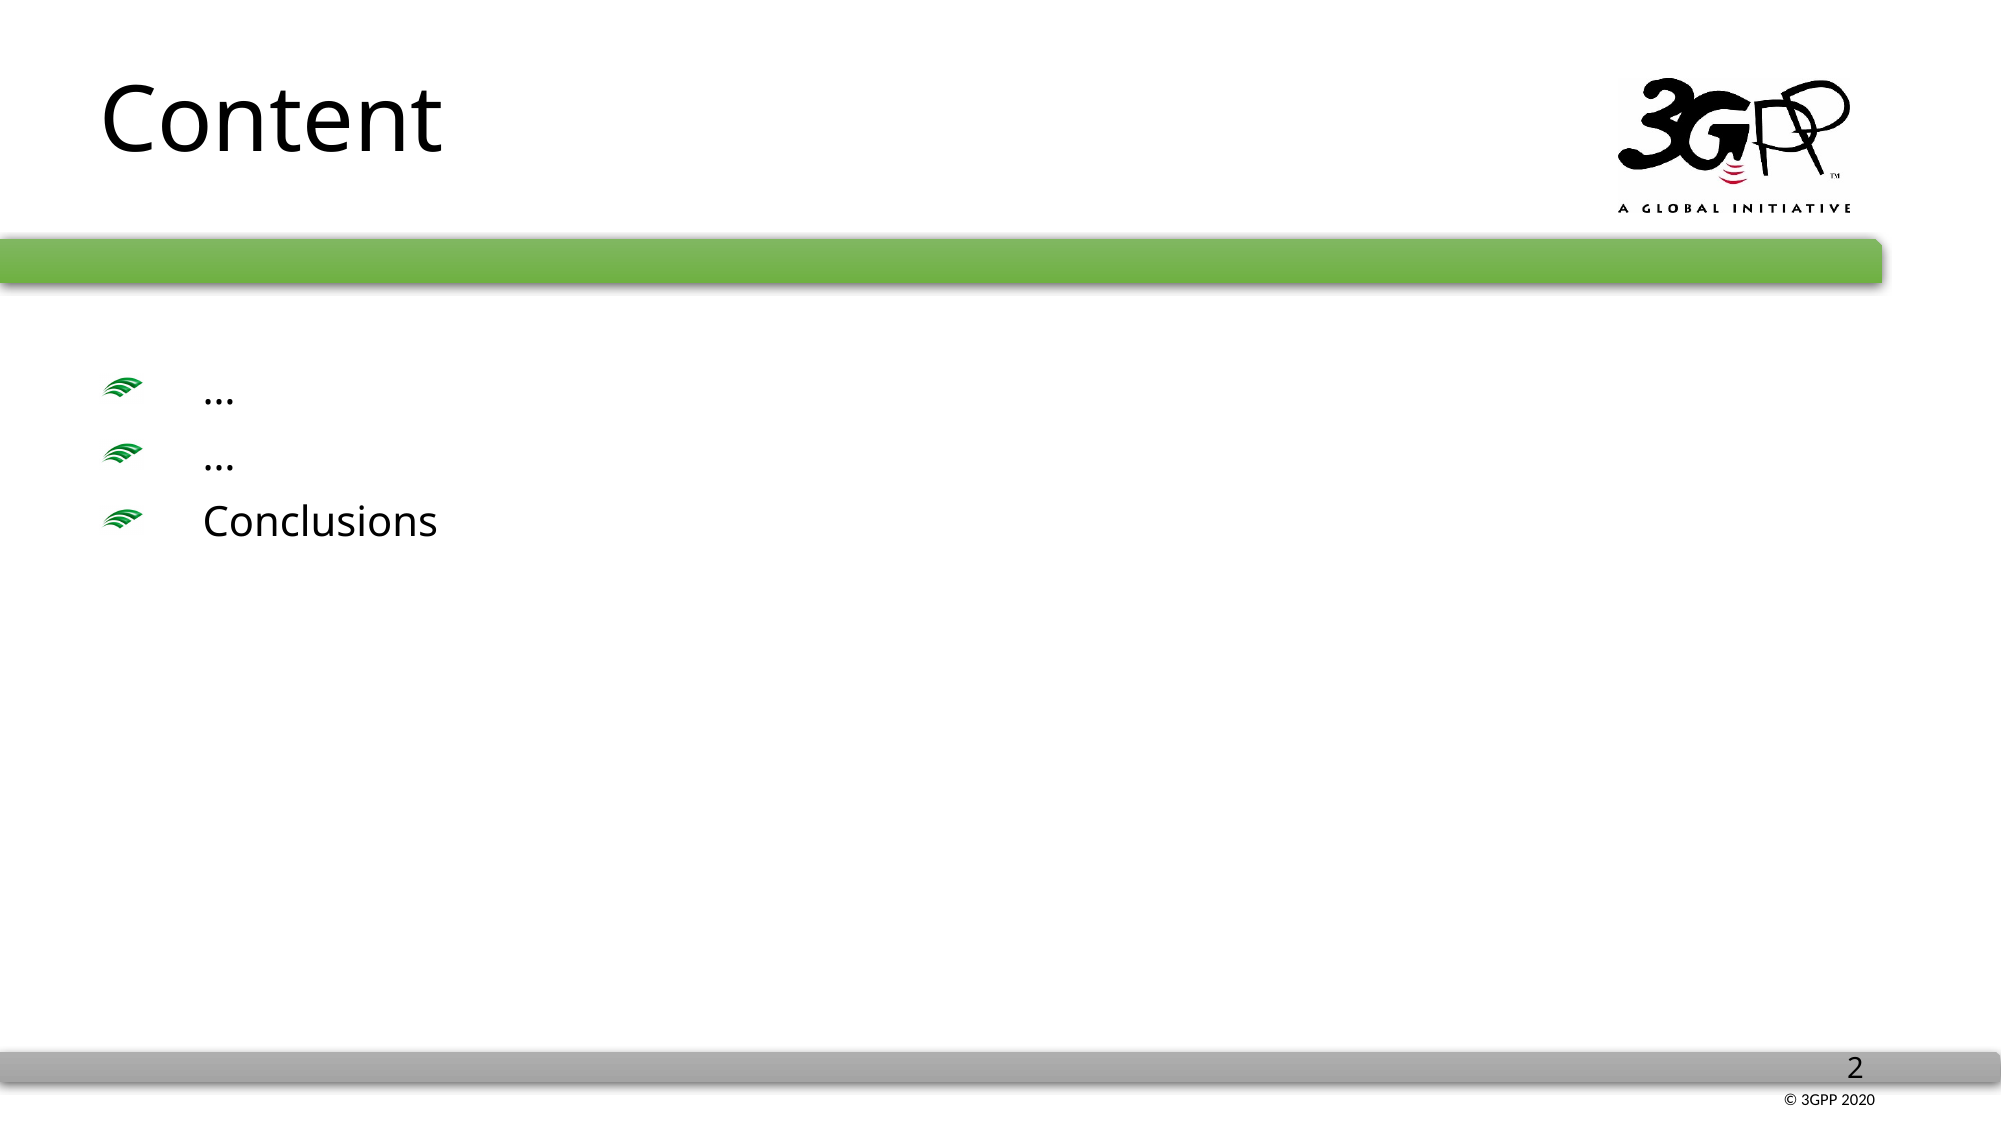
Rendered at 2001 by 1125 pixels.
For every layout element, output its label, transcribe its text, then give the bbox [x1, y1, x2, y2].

title Content [84, 13, 1806, 231]
picture [1806, 78, 1850, 213]
picture [99, 373, 144, 404]
list … … Conclusions [84, 361, 1284, 942]
picture [99, 505, 144, 535]
picture [99, 439, 144, 470]
